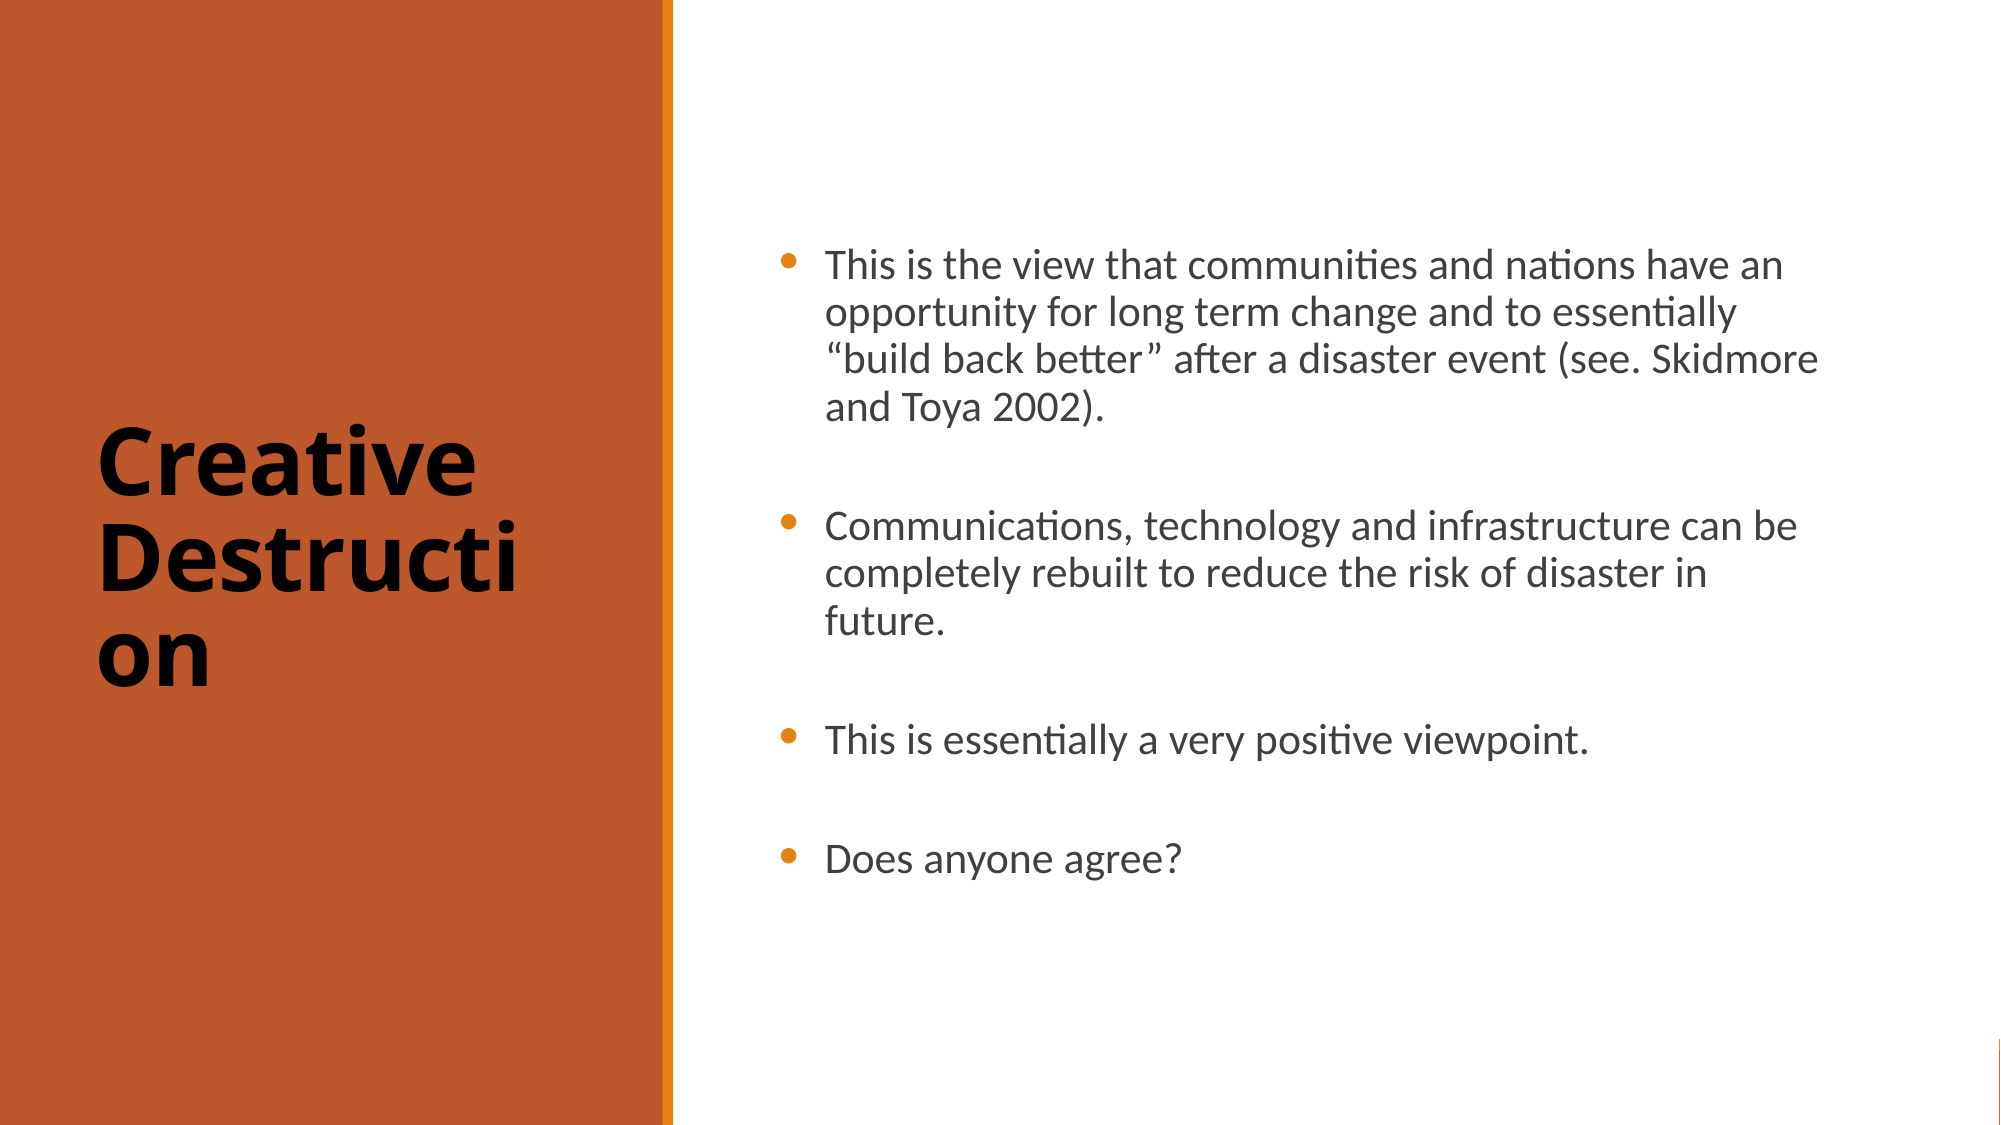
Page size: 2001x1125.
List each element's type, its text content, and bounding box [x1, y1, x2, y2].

text_box [674, 0, 2000, 1125]
text_box This is the view that communities and nations have an opportunity for long term change and to essentially “build back better” after a disaster event (see. Skidmore and Toya 2002). Communications, technology and infrastructure can be completely rebuilt to reduce the risk of disaster in future. This is essentially a very positive viewpoint. Does anyone agree? [777, 296, 1830, 1026]
title Creative Destruction [80, 99, 587, 1026]
text_box [0, 0, 661, 1125]
text_box [661, 296, 674, 1125]
text_box This is the view that communities and nations have an opportunity for long term change and to essentially “build back better” after a disaster event (see. Skidmore and Toya 2002). Communications, technology and infrastructure can be completely rebuilt to reduce the risk of disaster in future. This is essentially a very positive viewpoint. Does anyone agree? [777, 99, 1830, 282]
text_box [661, 0, 674, 282]
